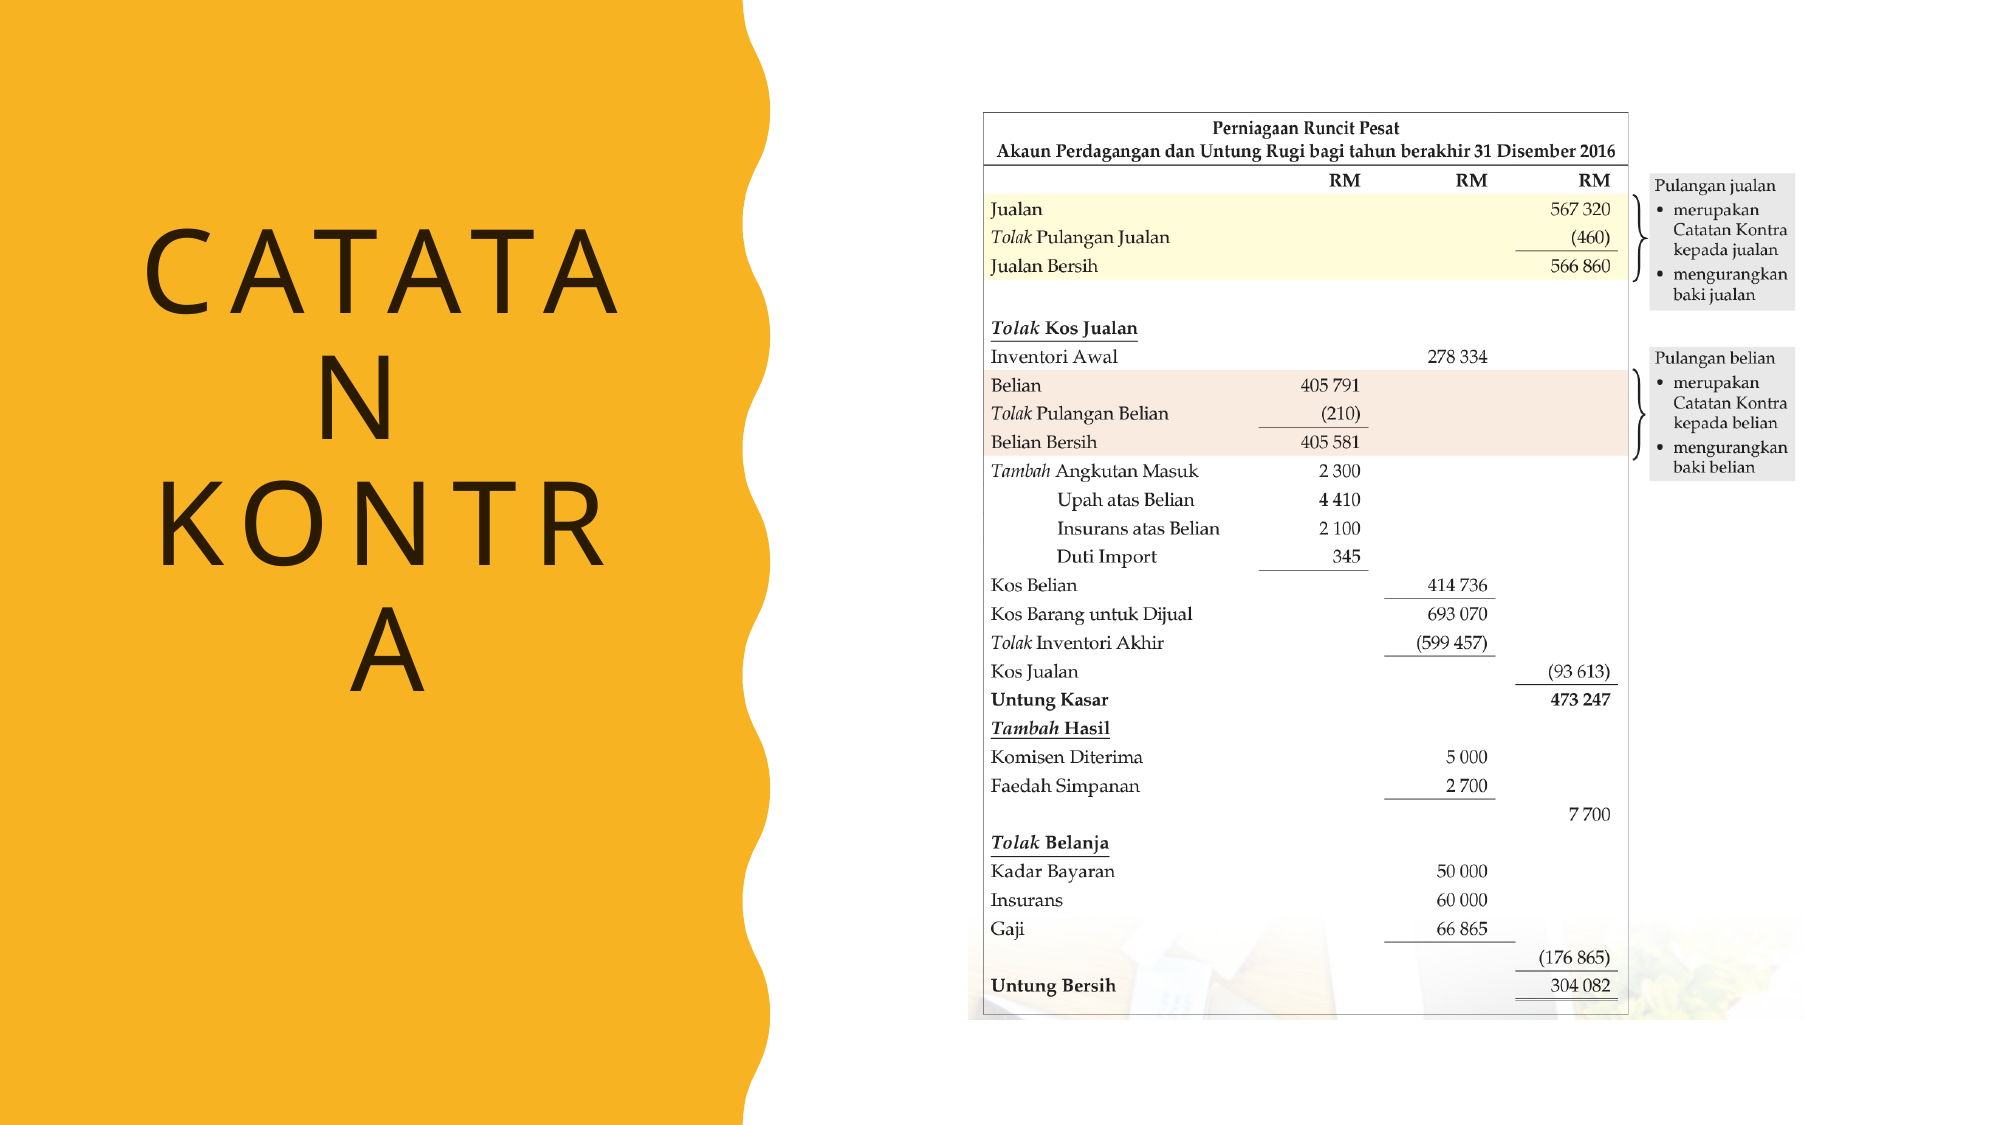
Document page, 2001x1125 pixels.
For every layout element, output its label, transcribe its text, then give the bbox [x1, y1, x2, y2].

text_box [743, 0, 2000, 1125]
picture [968, 105, 1804, 1020]
text_box [0, 0, 771, 1125]
title Catatan Kontra [105, 105, 670, 824]
